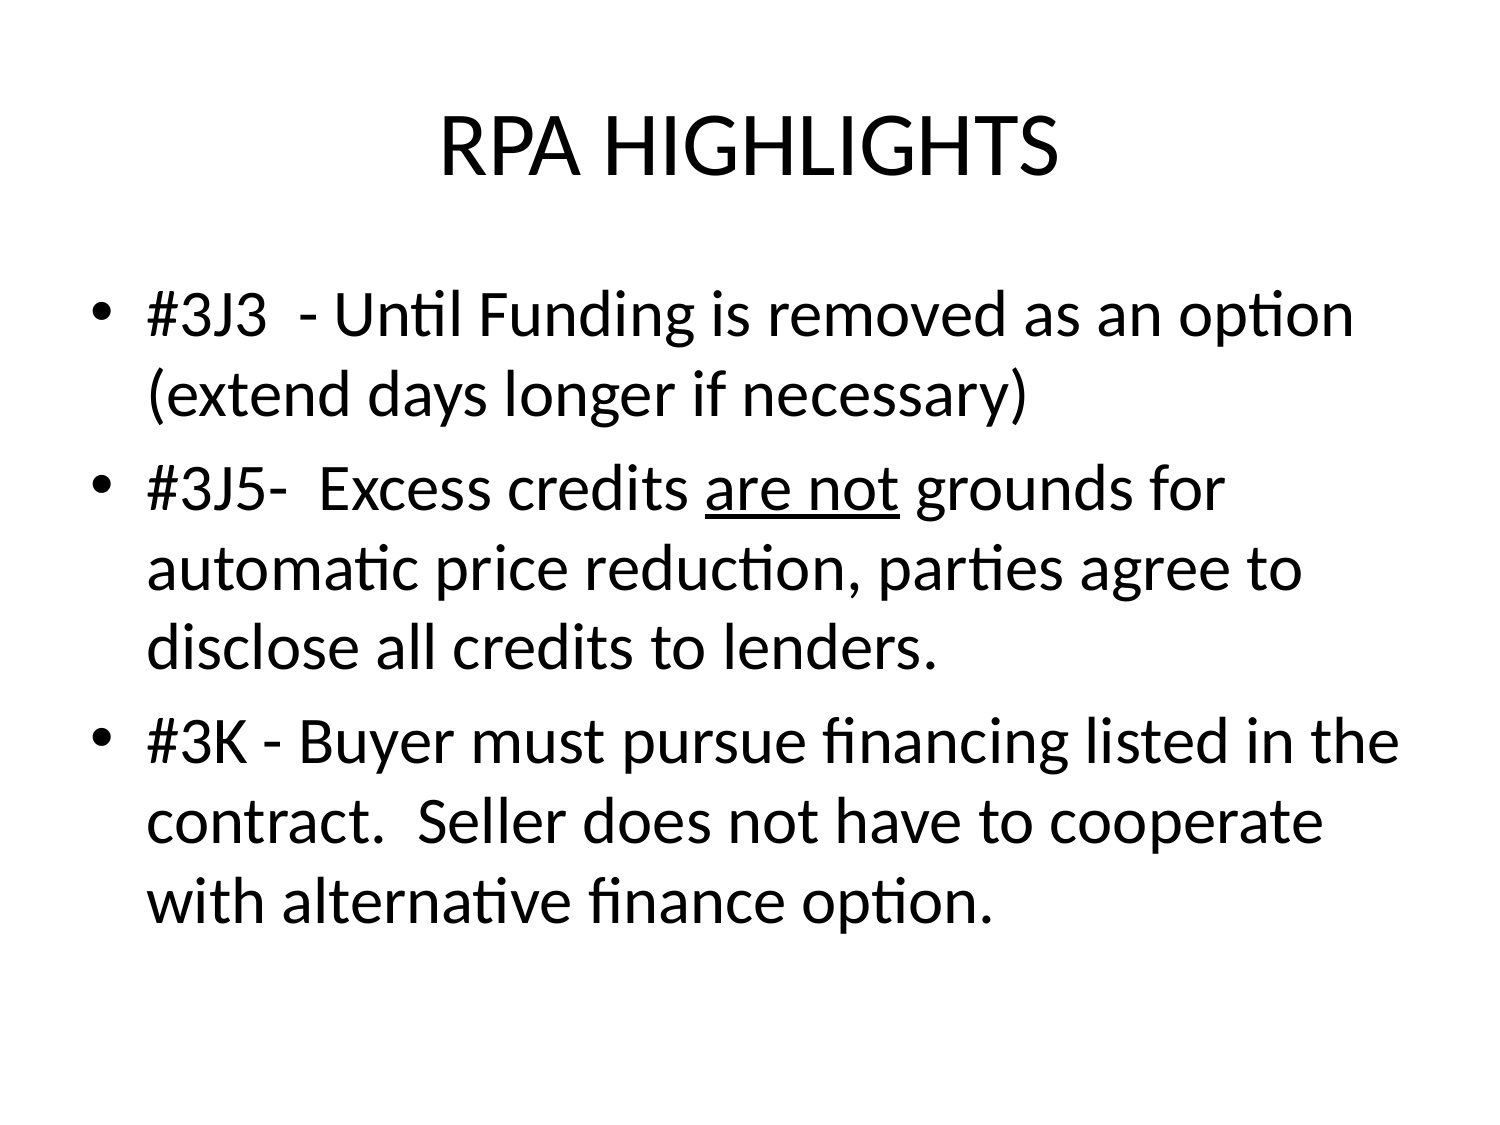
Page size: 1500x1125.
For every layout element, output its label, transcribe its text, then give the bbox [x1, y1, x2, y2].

list #3J3 - Until Funding is removed as an option (extend days longer if necessary) #3J5- Excess credits are not grounds for automatic price reduction, parties agree to disclose all credits to lenders. #3K - Buyer must pursue financing listed in the contract. Seller does not have to cooperate with alternative finance option. [75, 262, 1425, 1005]
title RPA HIGHLIGHTS [75, 45, 1425, 233]
